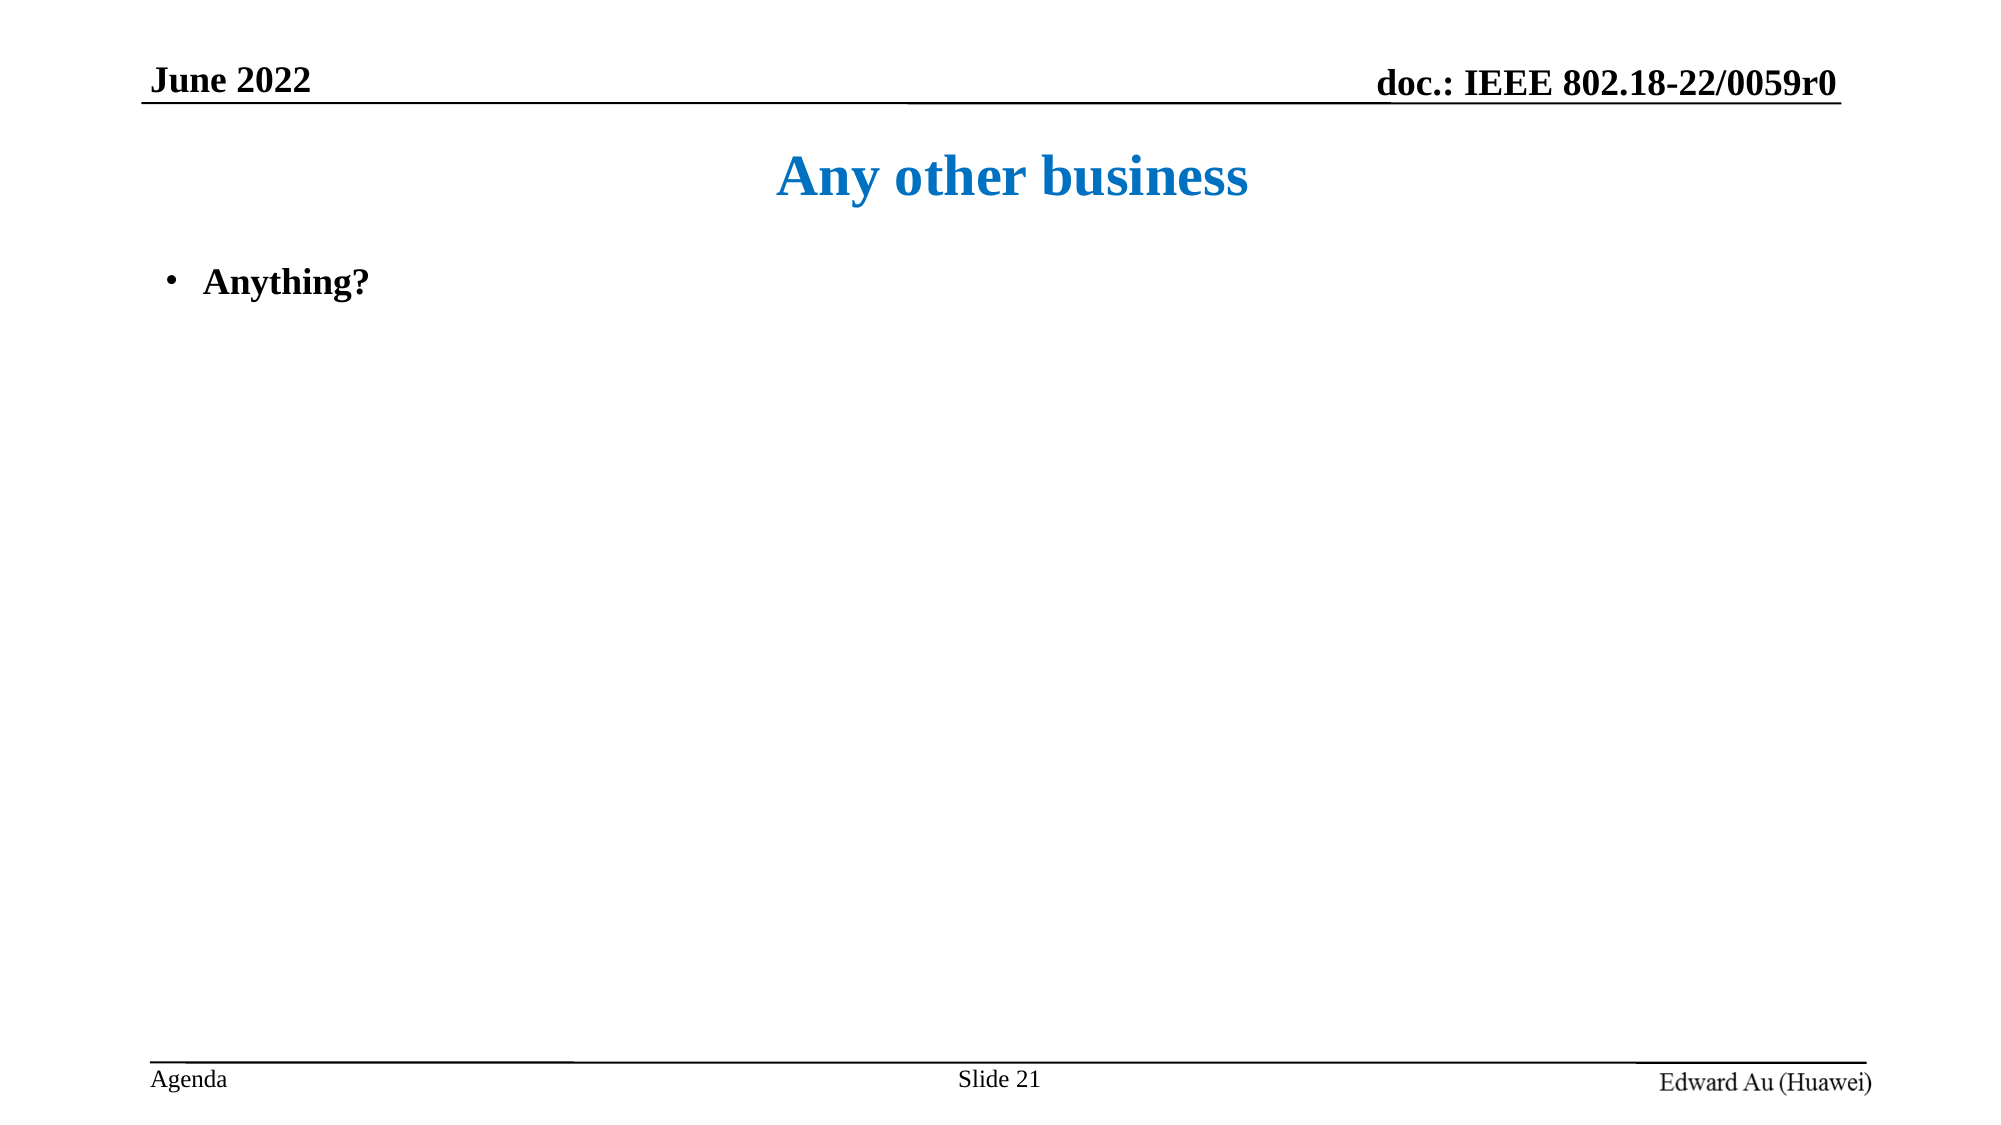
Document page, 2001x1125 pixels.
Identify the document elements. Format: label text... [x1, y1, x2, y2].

picture [1174, 1058, 1887, 1113]
list Anything? [149, 249, 1869, 925]
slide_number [149, 54, 651, 101]
title Any other business [162, 99, 1864, 246]
slide_number Slide 21 [933, 1061, 1067, 1123]
